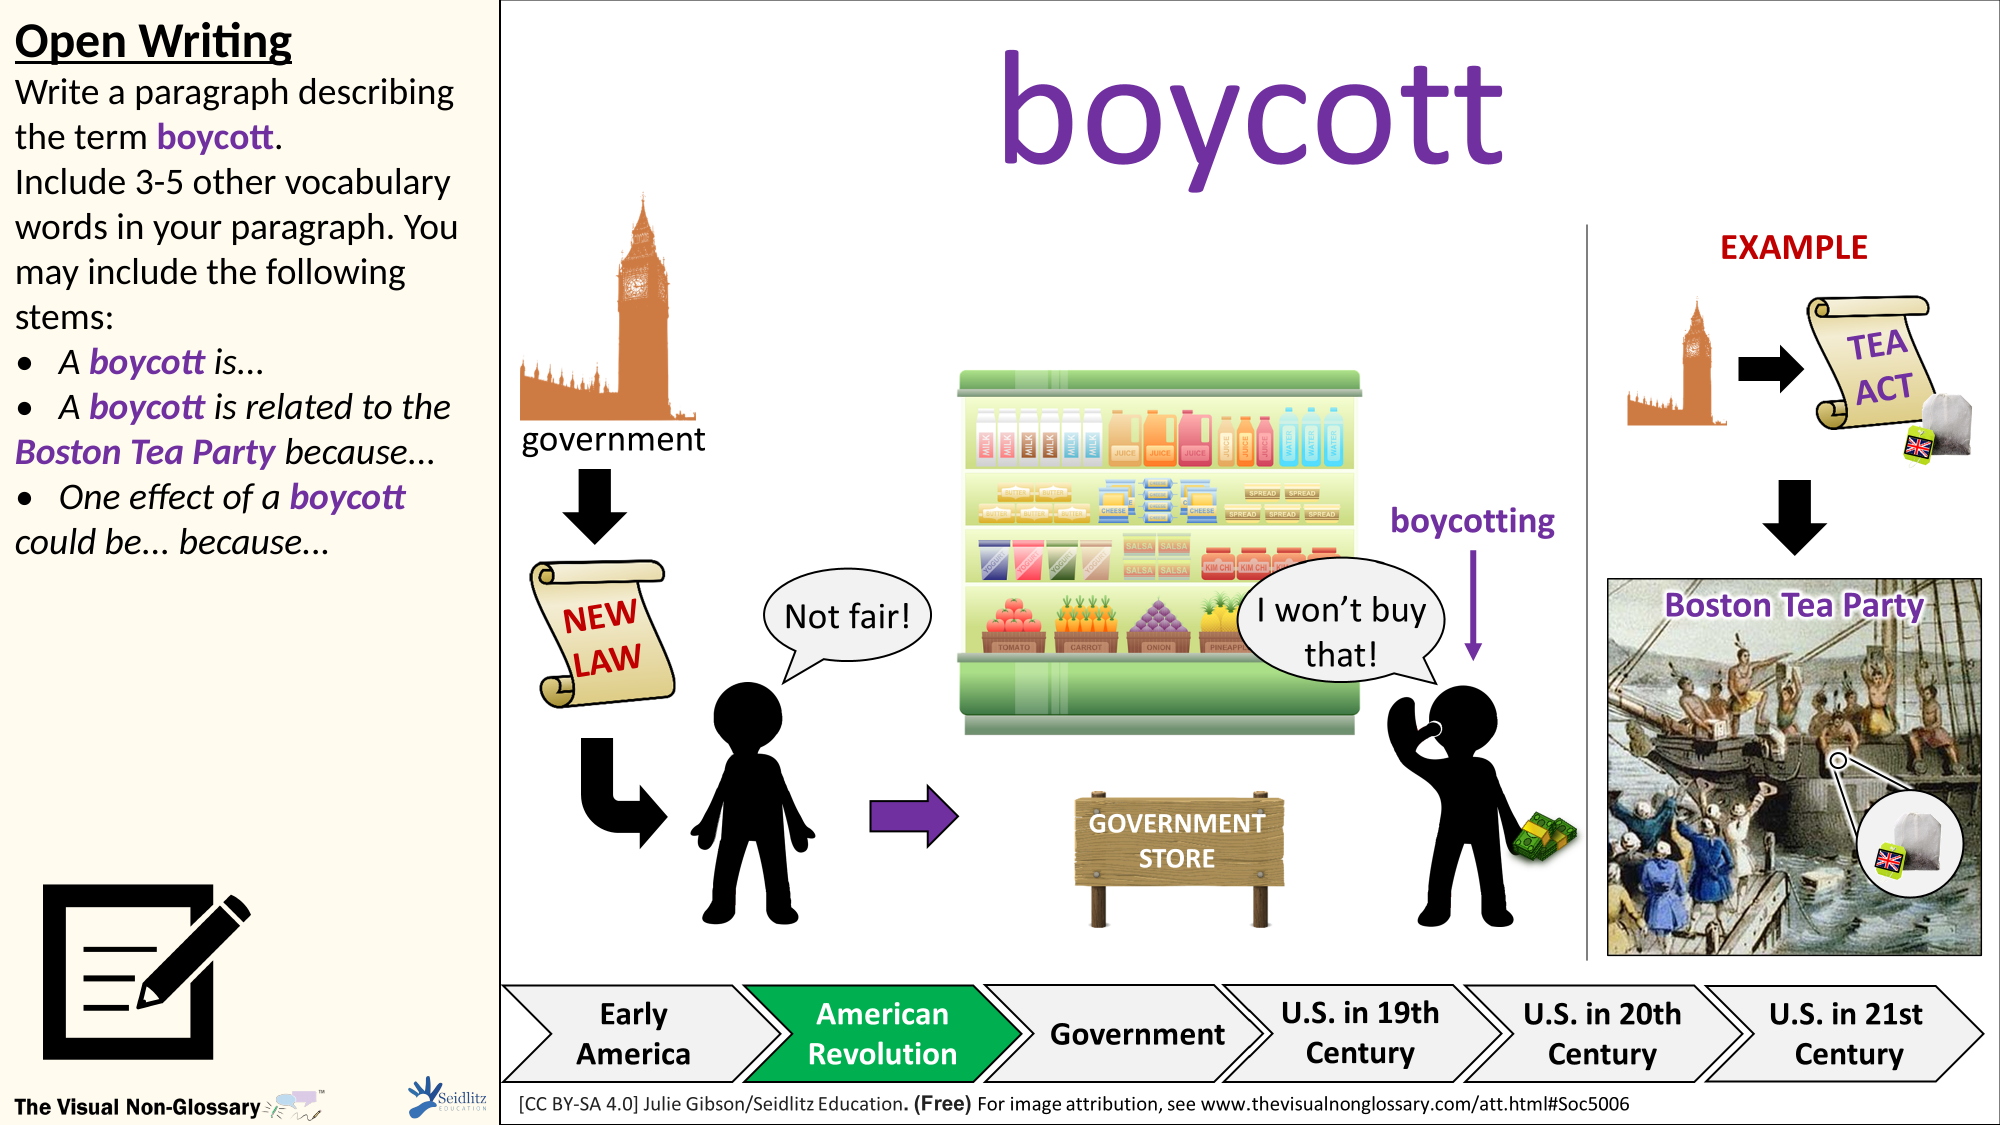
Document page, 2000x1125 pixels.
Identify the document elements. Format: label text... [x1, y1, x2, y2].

picture [43, 868, 251, 1076]
text_box Open Writing [0, 0, 497, 59]
picture [403, 1073, 495, 1125]
picture [0, 1084, 328, 1125]
text_box Write a paragraph describing the term boycott. Include 3-5 other vocabulary words in your paragraph. You may include the following stems:​ • A boycott is... • A boycott is related to the Boston Tea Party because... • One effect of a boycott could be... because... [0, 59, 494, 570]
picture [499, 0, 2000, 1125]
